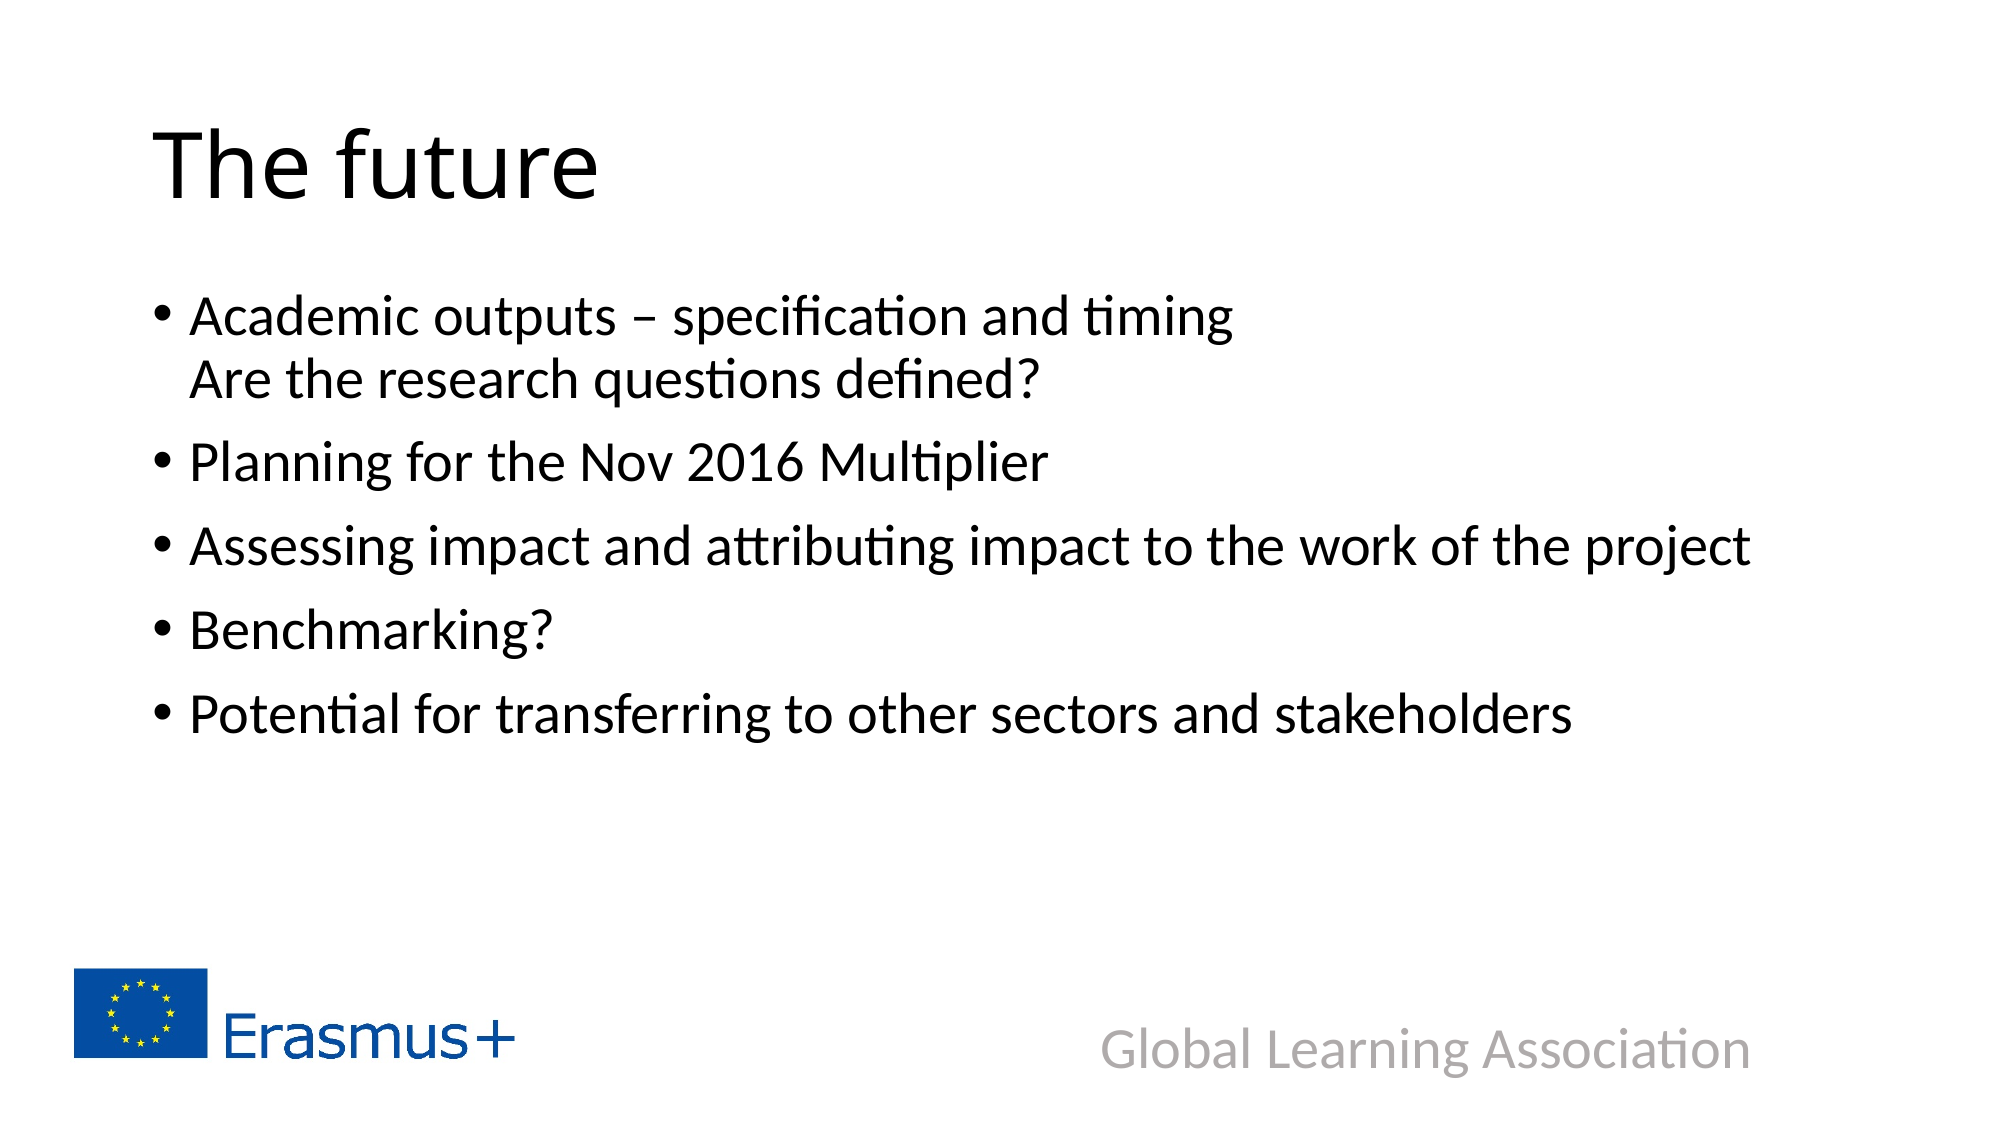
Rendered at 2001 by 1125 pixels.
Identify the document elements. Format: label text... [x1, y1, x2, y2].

footer Global Learning Association [1058, 987, 1794, 1103]
title The future [137, 59, 1863, 277]
picture [48, 942, 540, 1084]
list Academic outputs – specification and timing Are the research questions defined? Planning for the Nov 2016 Multiplier Assessing impact and attributing impact to the work of the project Benchmarking? Potential for transferring to other sectors and stakeholders [137, 277, 1863, 1014]
